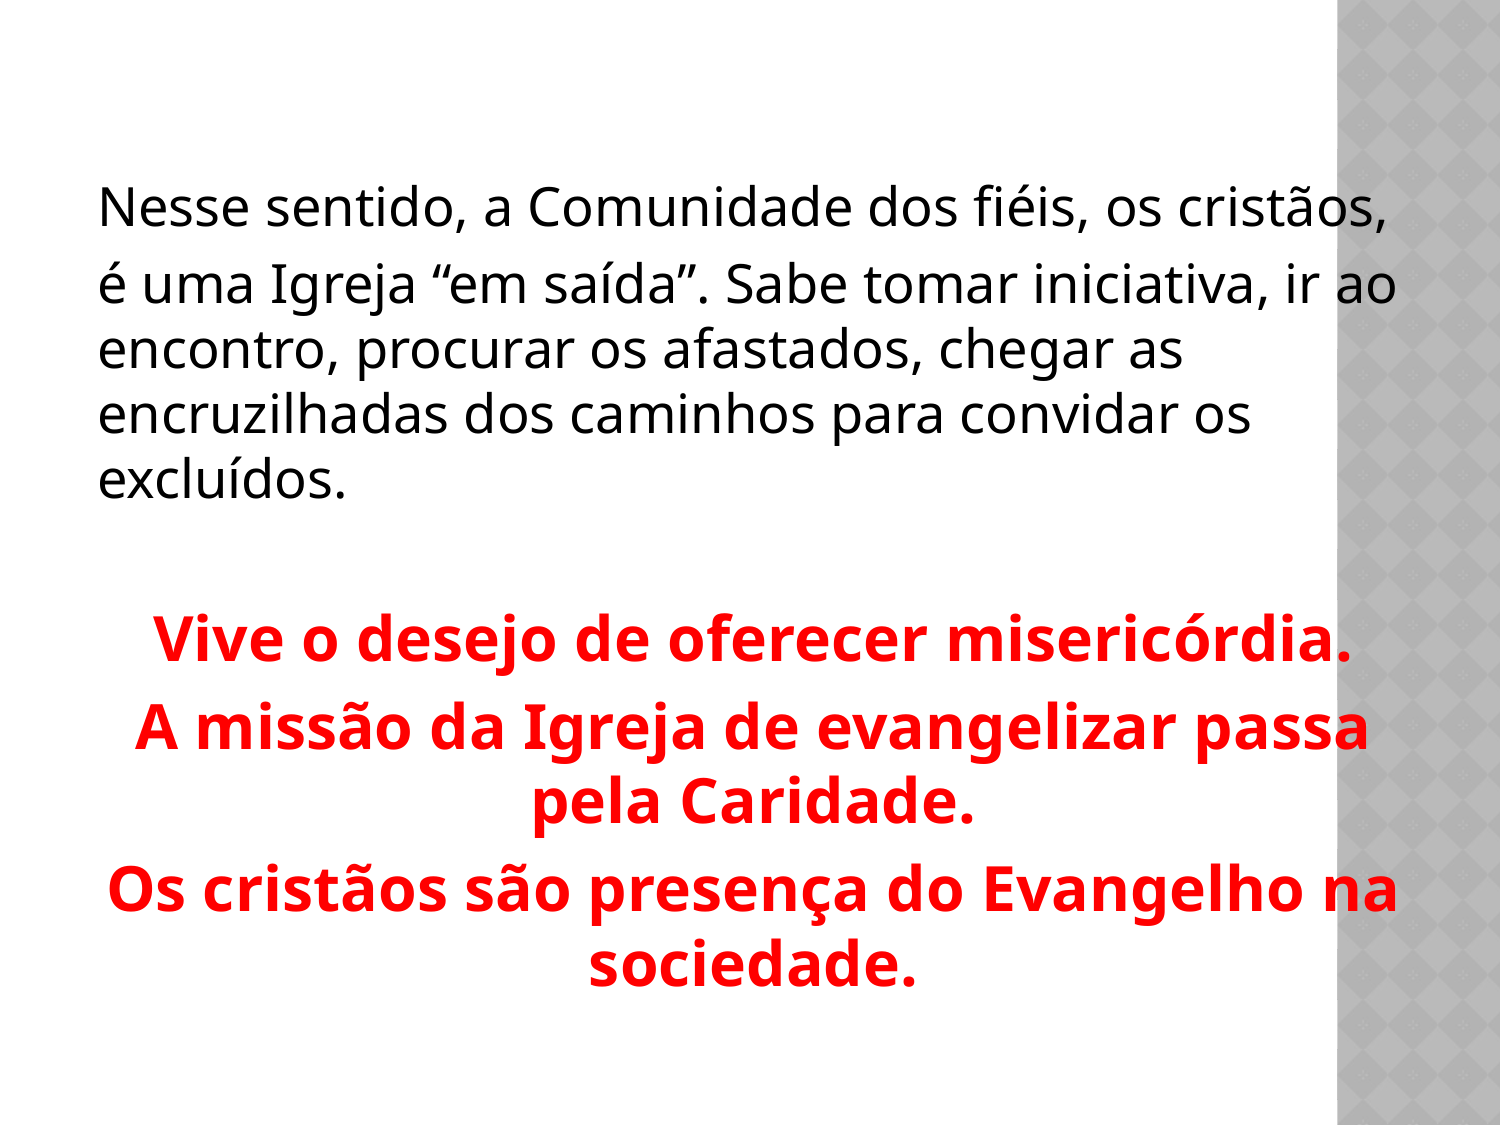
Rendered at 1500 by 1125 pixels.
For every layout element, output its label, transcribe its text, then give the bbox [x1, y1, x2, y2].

list Nesse sentido, a Comunidade dos fiéis, os cristãos, é uma Igreja “em saída”. Sabe tomar iniciativa, ir ao encontro, procurar os afastados, chegar as encruzilhadas dos caminhos para convidar os excluídos. Vive o desejo de oferecer misericórdia. A missão da Igreja de evangelizar passa pela Caridade. Os cristãos são presença do Evangelho na sociedade. [82, 86, 1425, 1043]
